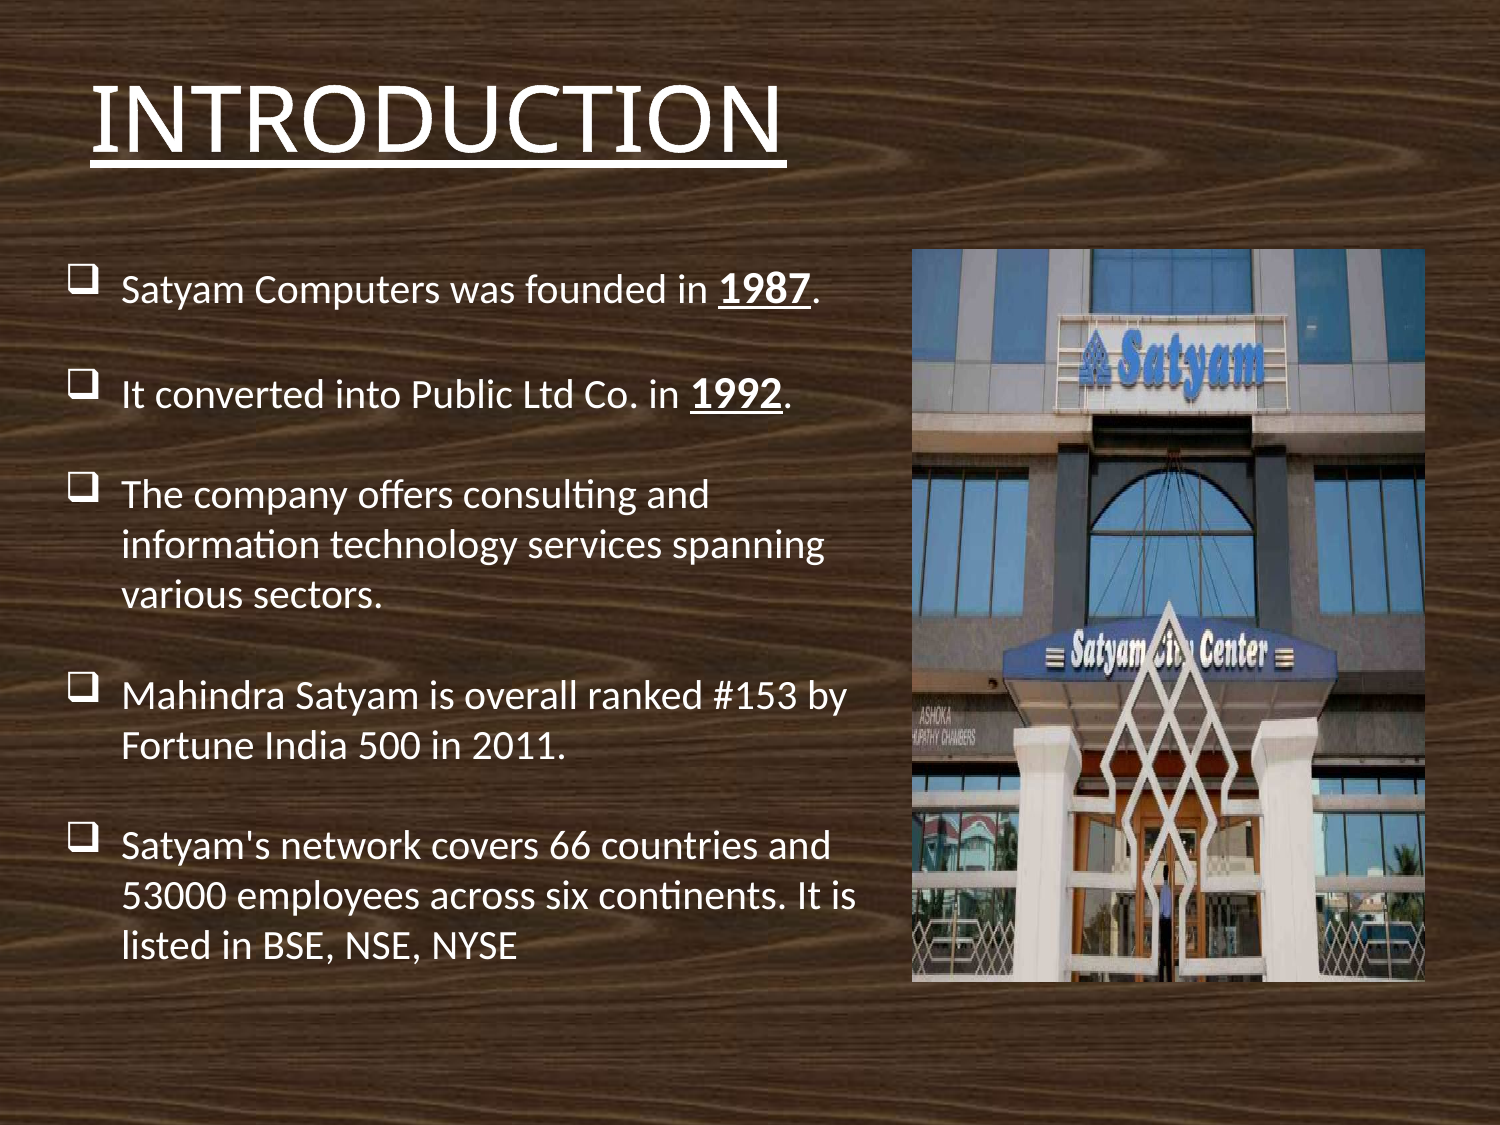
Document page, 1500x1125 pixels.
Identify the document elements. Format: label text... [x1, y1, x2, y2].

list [912, 249, 1426, 983]
title INTRODUCTION [75, 37, 1425, 193]
text_box Satyam Computers was founded in 1987. It converted into Public Ltd Co. in 1992. The company offers consulting and information technology services spanning various sectors. Mahindra Satyam is overall ranked #153 by Fortune India 500 in 2011. Satyam's network covers 66 countries and 53000 employees across six continents. It is listed in BSE, NSE, NYSE [49, 249, 875, 975]
picture [0, 0, 1500, 1125]
